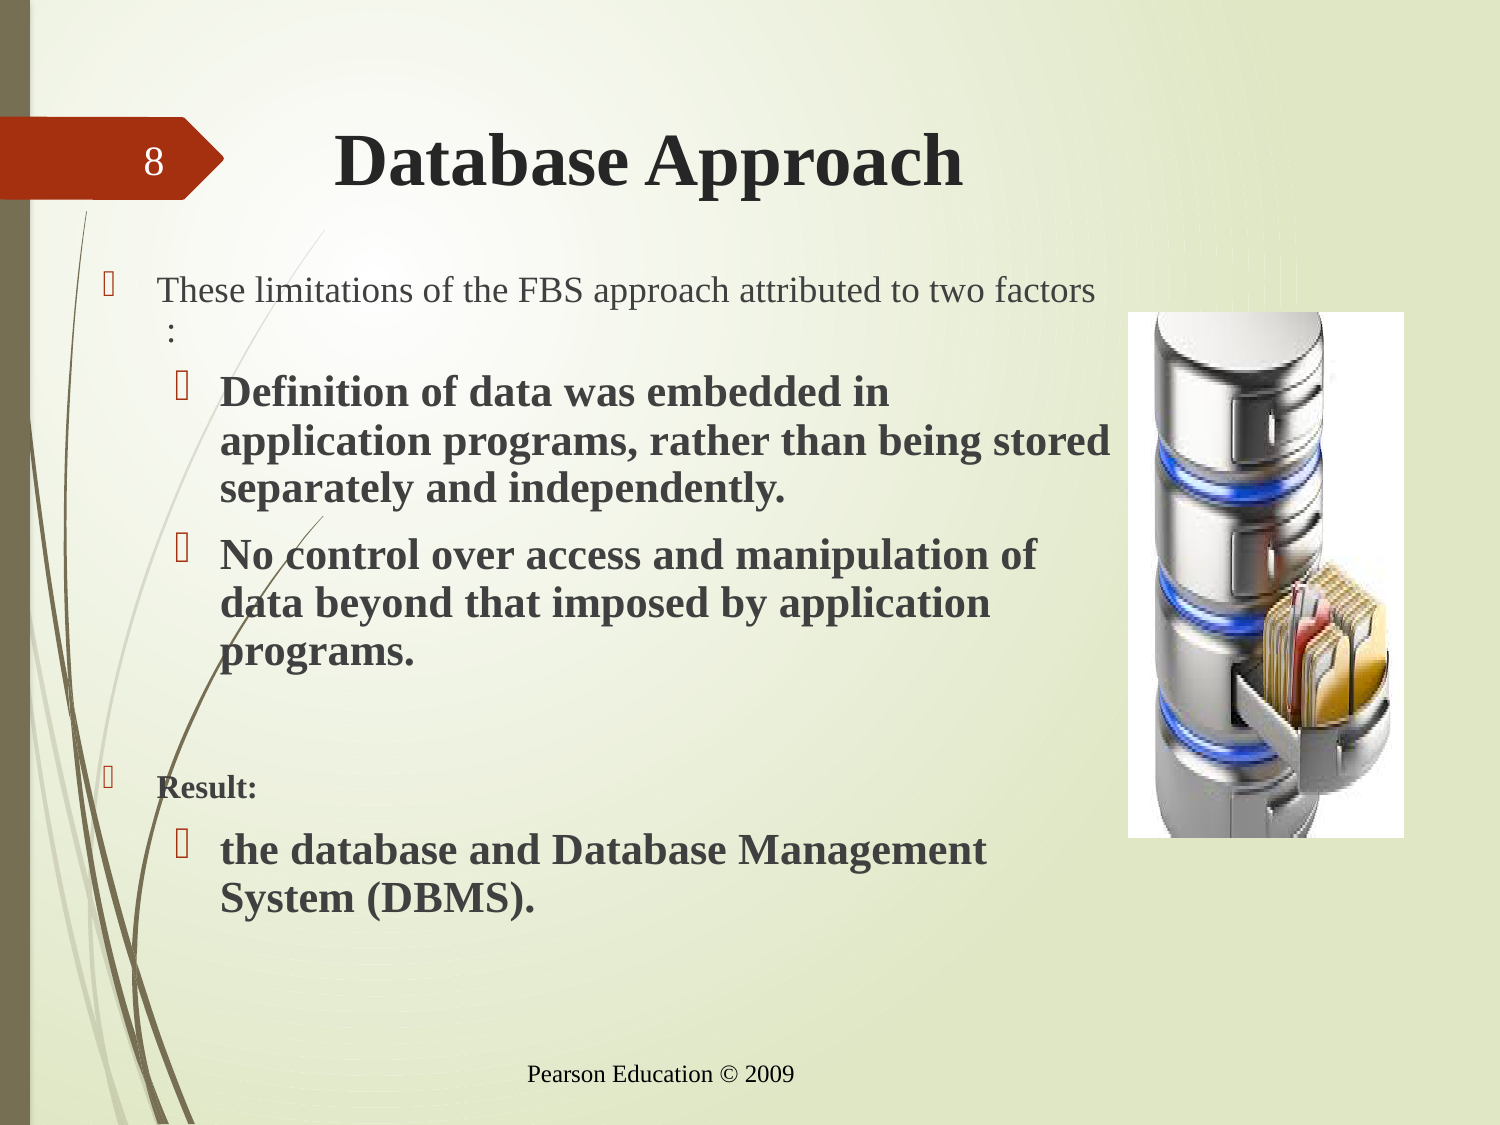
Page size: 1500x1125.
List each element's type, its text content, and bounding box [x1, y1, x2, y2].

title Database Approach [319, 102, 1400, 312]
picture [1127, 312, 1404, 838]
list These limitations of the FBS approach attributed to two factors : Definition of data was embedded in application programs, rather than being stored separately and independently. No control over access and manipulation of data beyond that imposed by application programs. Result: the database and Database Management System (DBMS). [87, 262, 1128, 938]
slide_number 8 [83, 129, 180, 190]
text_box Pearson Education © 2009 [512, 1050, 1038, 1095]
